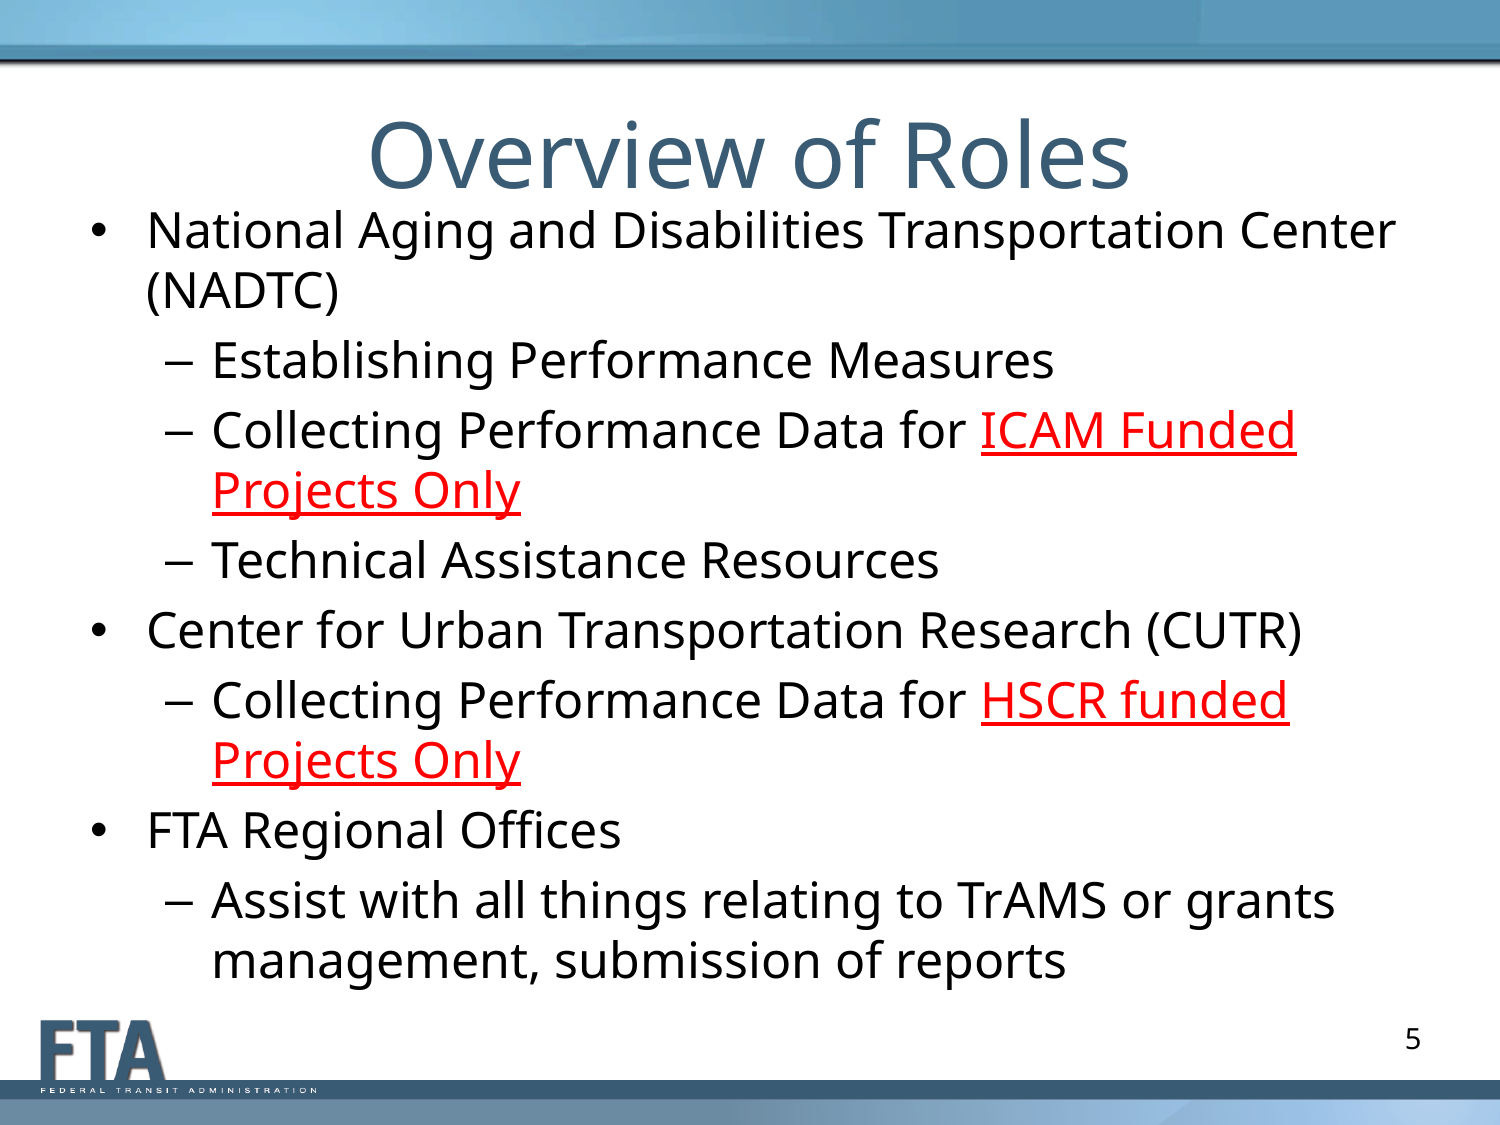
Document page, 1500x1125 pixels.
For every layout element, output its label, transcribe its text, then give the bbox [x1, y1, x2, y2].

picture [0, 1013, 1500, 1125]
list National Aging and Disabilities Transportation Center (NADTC) Establishing Performance Measures Collecting Performance Data for ICAM Funded Projects Only Technical Assistance Resources Center for Urban Transportation Research (CUTR) Collecting Performance Data for HSCR funded Projects Only FTA Regional Offices Assist with all things relating to TrAMS or grants management, submission of reports [74, 191, 1426, 1013]
slide_number 5 [1389, 1012, 1476, 1073]
title Overview of Roles [74, 71, 1426, 191]
picture [0, 0, 1500, 72]
